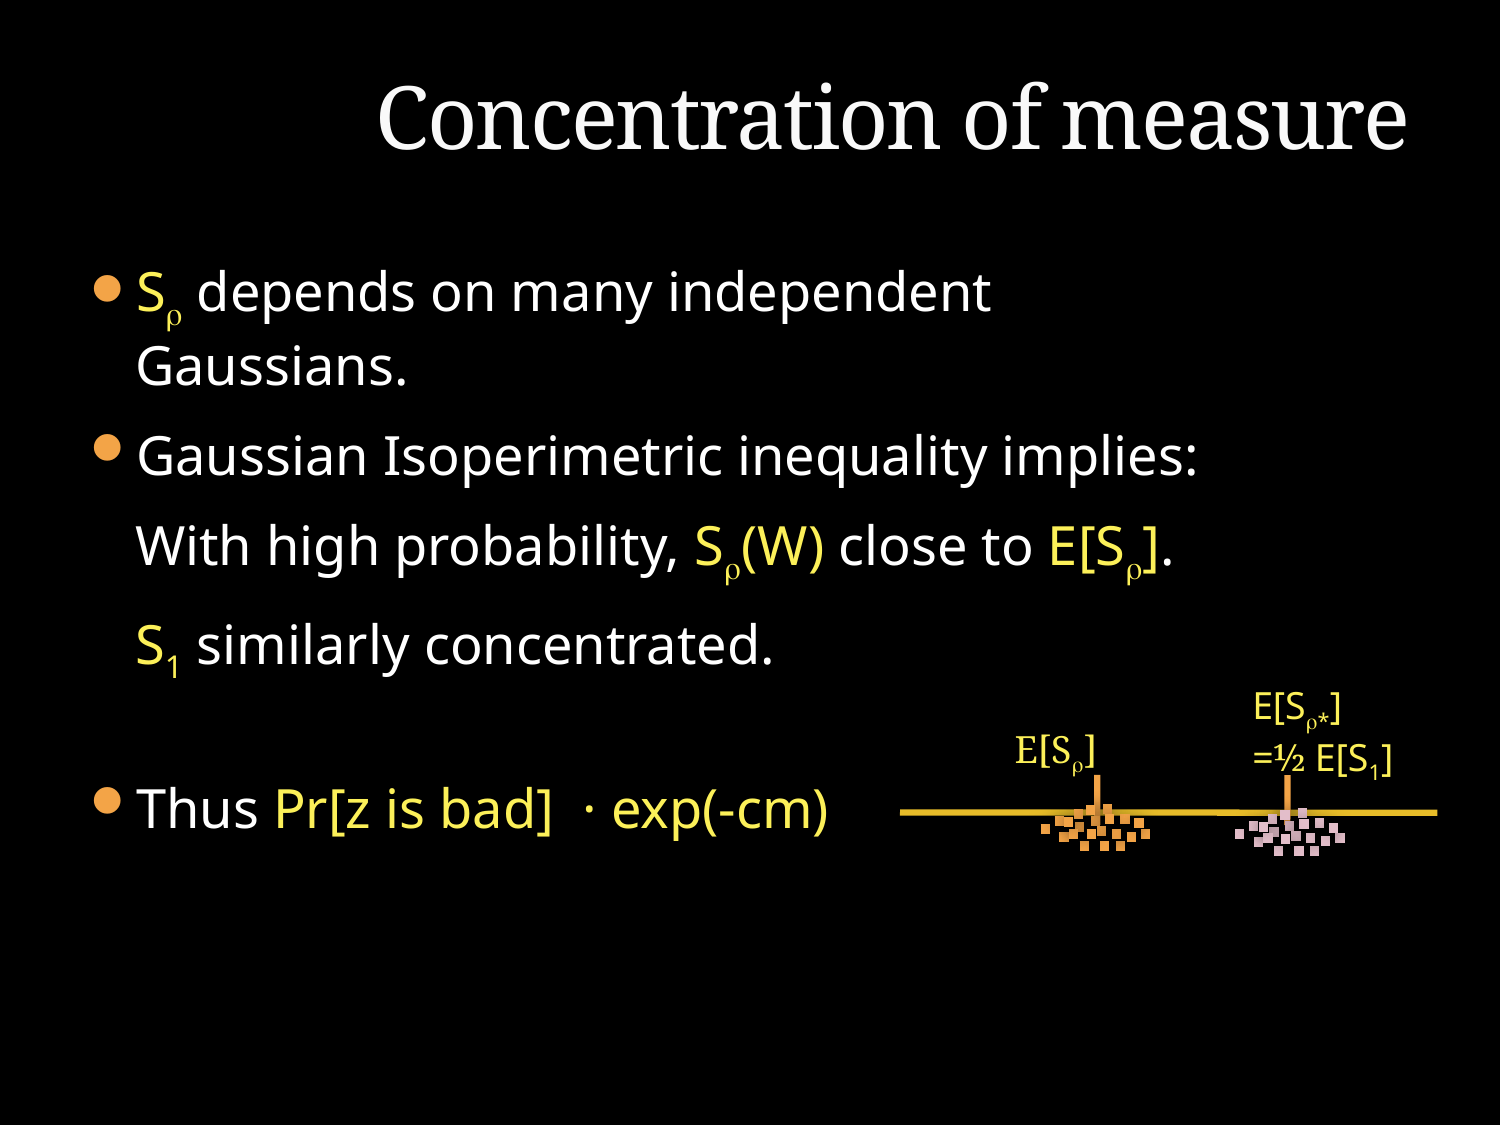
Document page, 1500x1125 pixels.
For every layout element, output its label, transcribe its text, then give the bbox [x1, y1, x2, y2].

text_box E[S*] =½ E[S1] [1237, 674, 1425, 792]
list S depends on many independent Gaussians. Gaussian Isoperimetric inequality implies: With high probability, S(W) close to E[S]. S1 similarly concentrated. Thus Pr[z is bad] · exp(-cm) [74, 249, 1263, 1001]
title Concentration of measure [74, 37, 1425, 175]
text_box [1237, 837, 1343, 871]
text_box E[S] [999, 718, 1123, 785]
